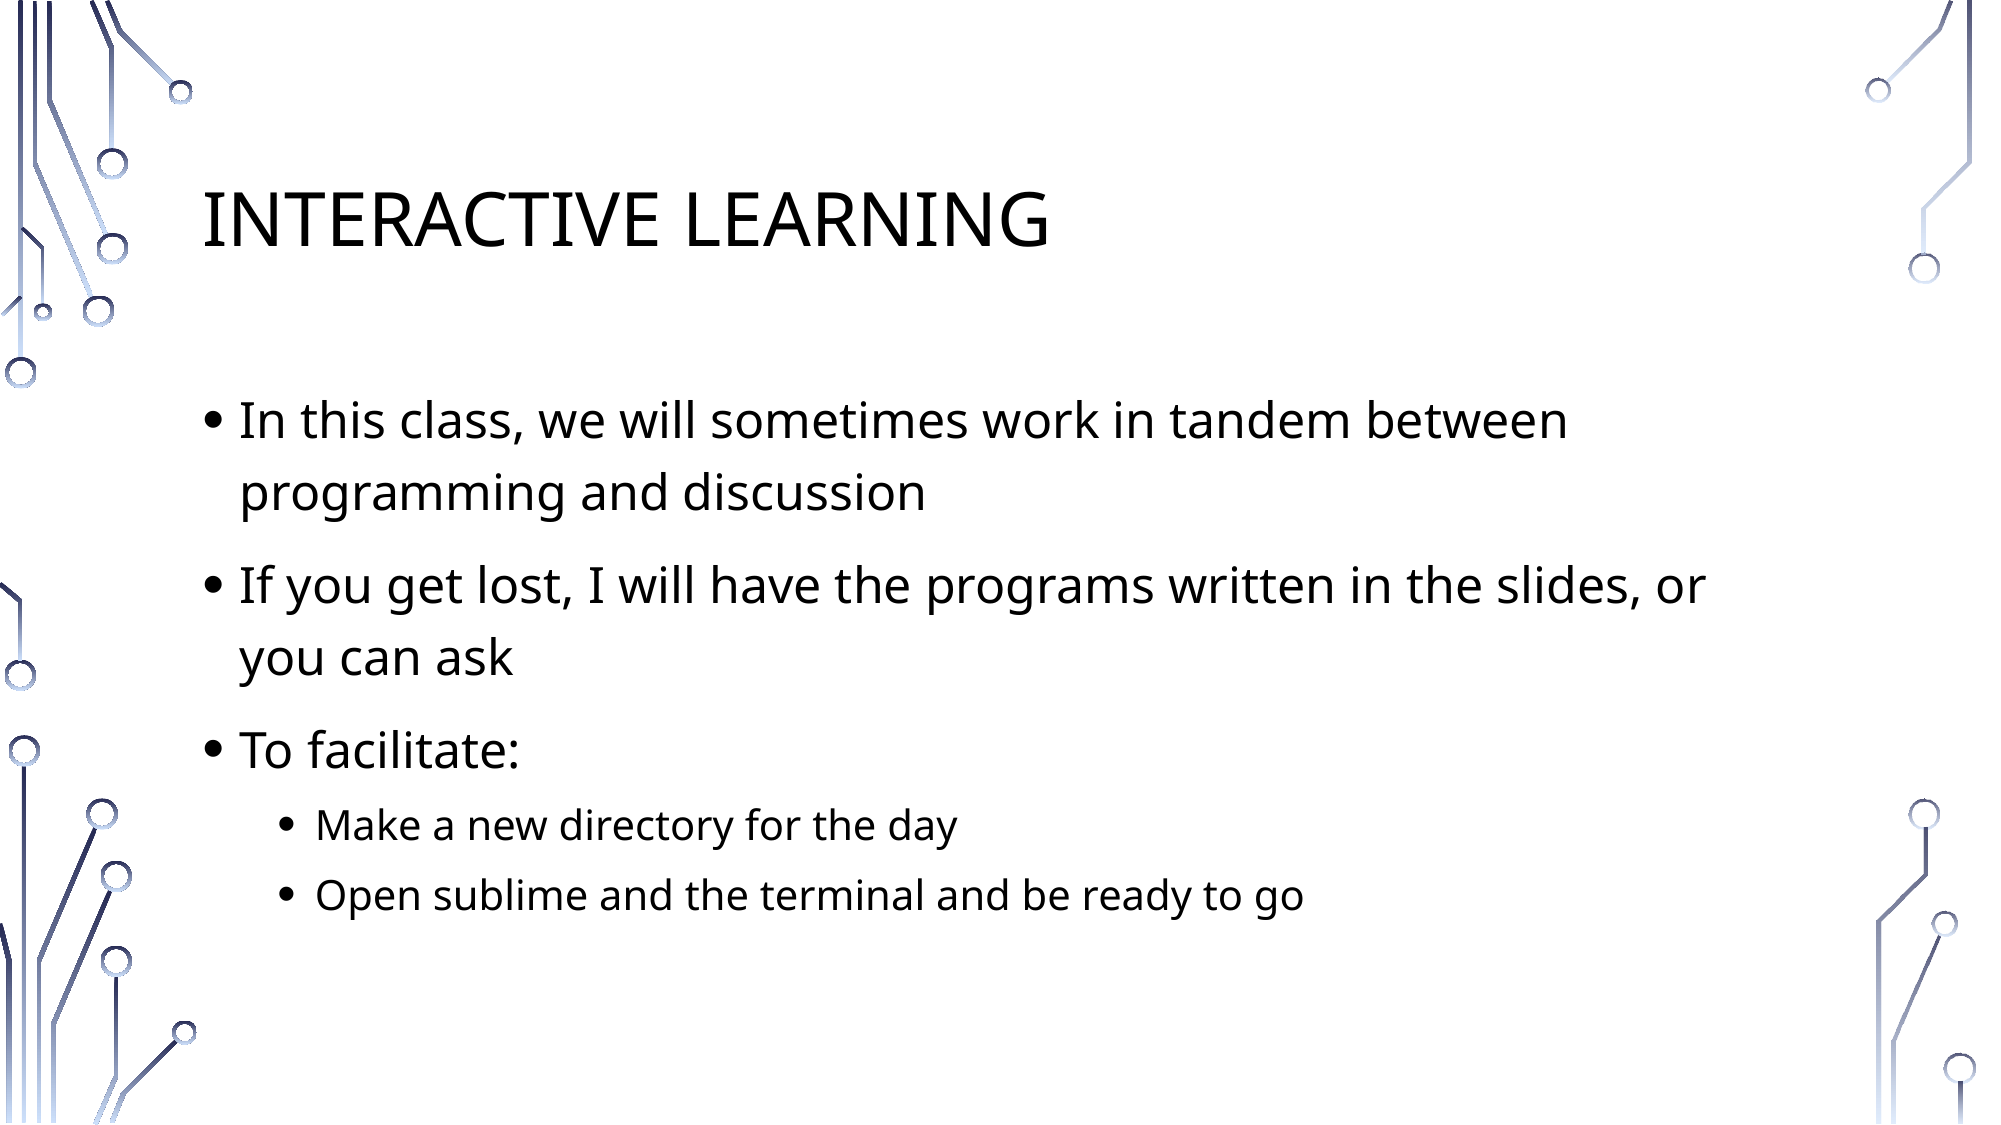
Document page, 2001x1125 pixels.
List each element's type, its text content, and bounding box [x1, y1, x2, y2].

title Interactive learning [187, 101, 1813, 344]
list In this class, we will sometimes work in tandem between programming and discussion If you get lost, I will have the programs written in the slides, or you can ask To facilitate: Make a new directory for the day Open sublime and the terminal and be ready to go [187, 369, 1813, 950]
